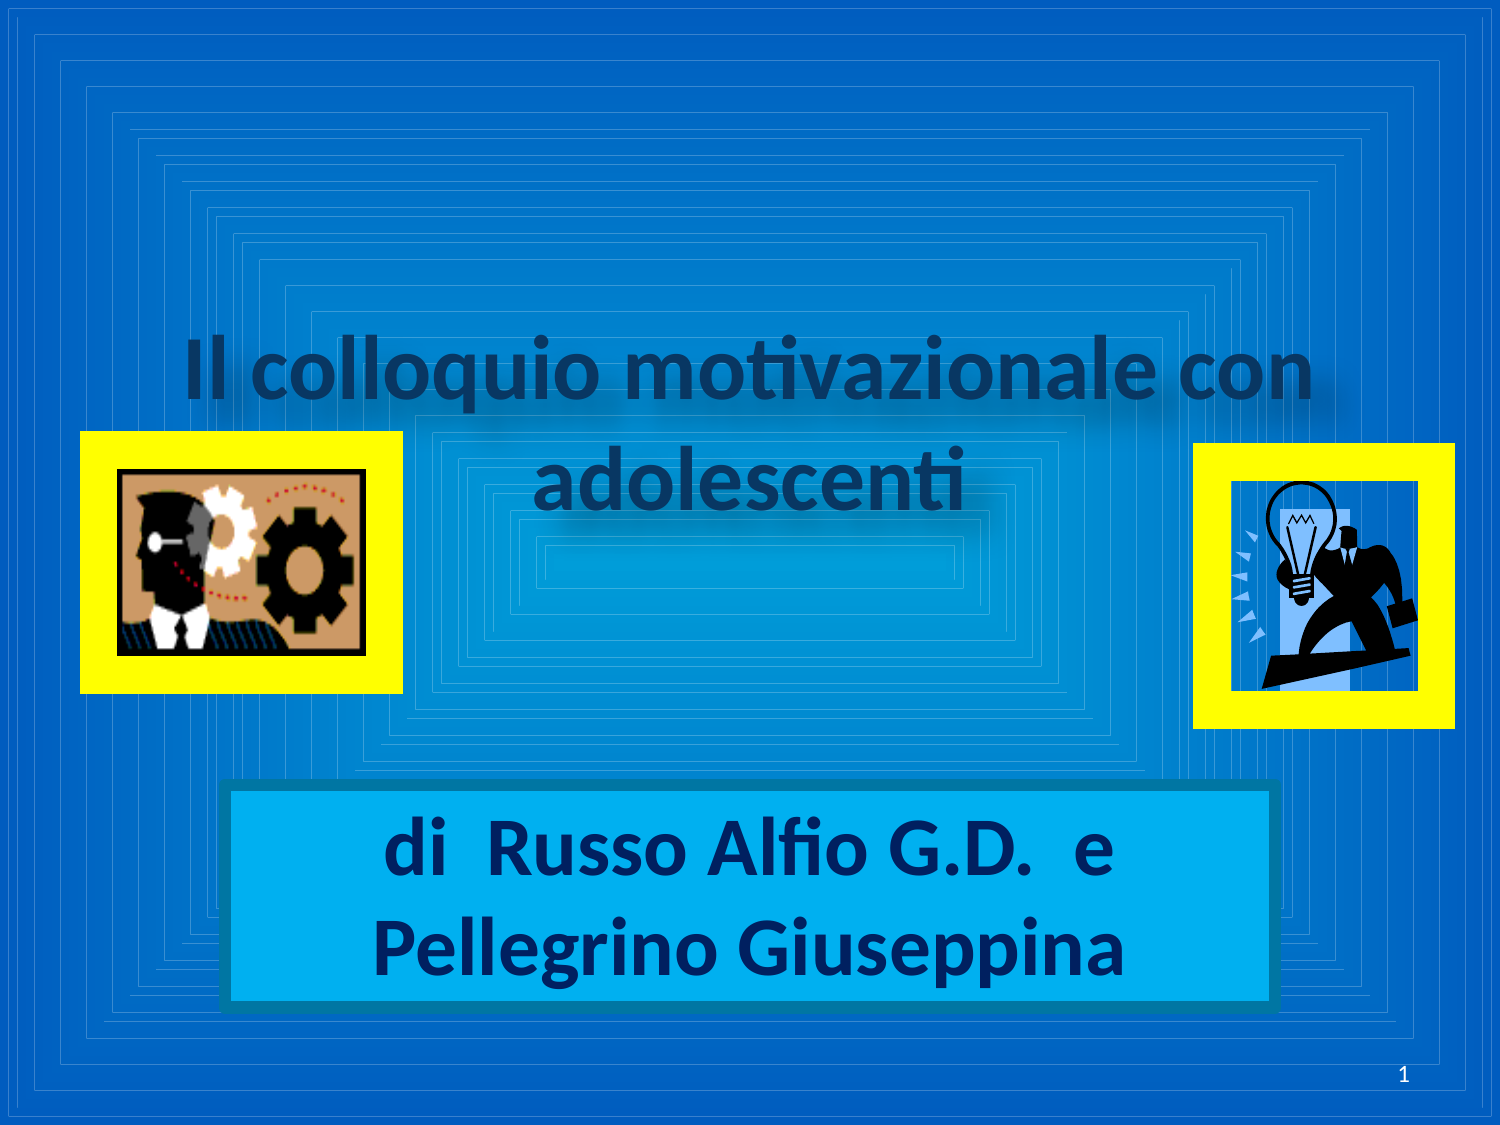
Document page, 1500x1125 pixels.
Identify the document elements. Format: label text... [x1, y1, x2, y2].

footer [512, 1042, 988, 1103]
picture [1230, 480, 1419, 692]
picture [116, 468, 366, 657]
subtitle di Russo Alfio G.D. e Pellegrino Giuseppina [225, 785, 1275, 1008]
slide_number 1 [1074, 1042, 1425, 1103]
title Il colloquio motivazionale con adolescenti [112, 246, 1388, 591]
